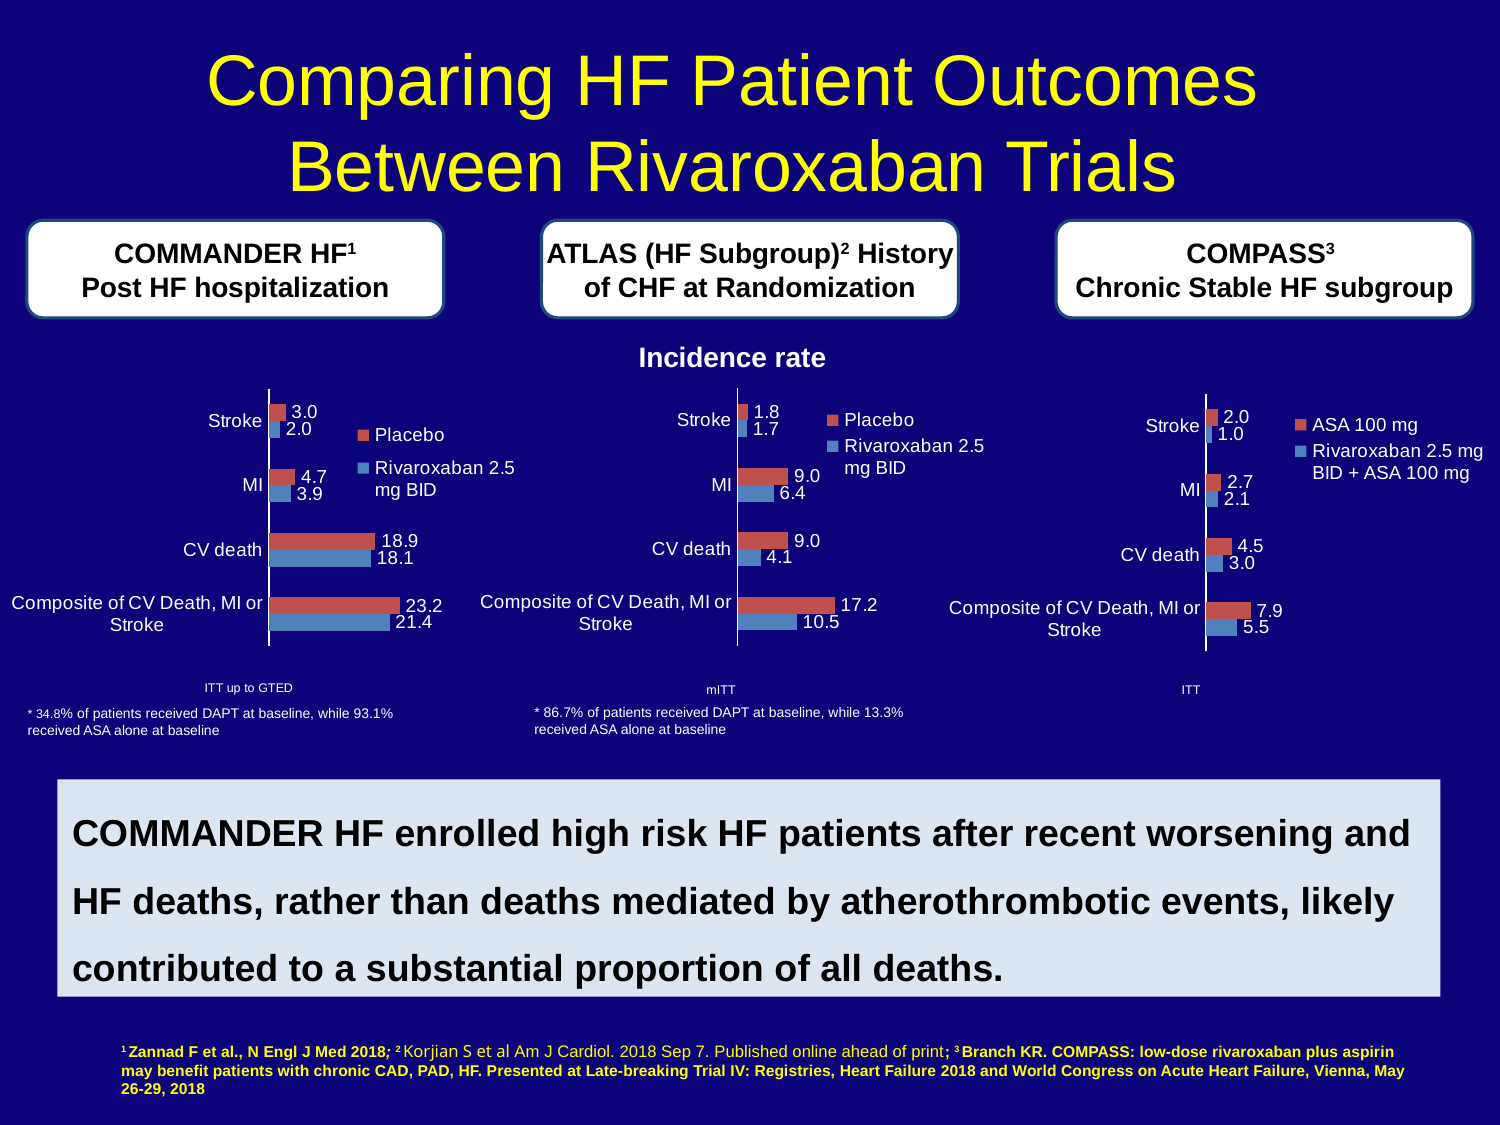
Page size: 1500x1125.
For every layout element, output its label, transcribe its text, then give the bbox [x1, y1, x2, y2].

text_box * 34.8% of patients received DAPT at baseline, while 93.1% received ASA alone at baseline [12, 727, 419, 746]
text_box COMMANDER HF1 Post HF hospitalization [26, 220, 444, 318]
text_box Incidence rate [623, 331, 841, 380]
title Comparing HF Patient Outcomes Between Rivaroxaban Trials [57, 25, 1408, 214]
text_box * 86.7% of patients received DAPT at baseline, while 13.3% received ASA alone at baseline [519, 729, 938, 745]
text_box COMMANDER HF enrolled high risk HF patients after recent worsening and HF deaths, rather than deaths mediated by atherothrombotic events, likely contributed to a substantial proportion of all deaths. [57, 779, 1441, 997]
text_box ATLAS (HF Subgroup)2 History of CHF at Randomization [541, 220, 959, 318]
chart [0, 381, 1500, 725]
text_box 1 Zannad F et al., N Engl J Med 2018; 2 Korjian S et al Am J Cardiol. 2018 Sep 7. Published online ahead of print; 3 Branch KR. COMPASS: low-dose rivaroxaban plus aspirin may benefit patients with chronic CAD, PAD, HF. Presented at Late-breaking Trial IV: Registries, Heart Failure 2018 and World Congress on Acute Heart Failure, Vienna, May 26-29, 2018 [106, 1054, 1441, 1106]
text_box COMPASS3 Chronic Stable HF subgroup [1056, 220, 1474, 318]
